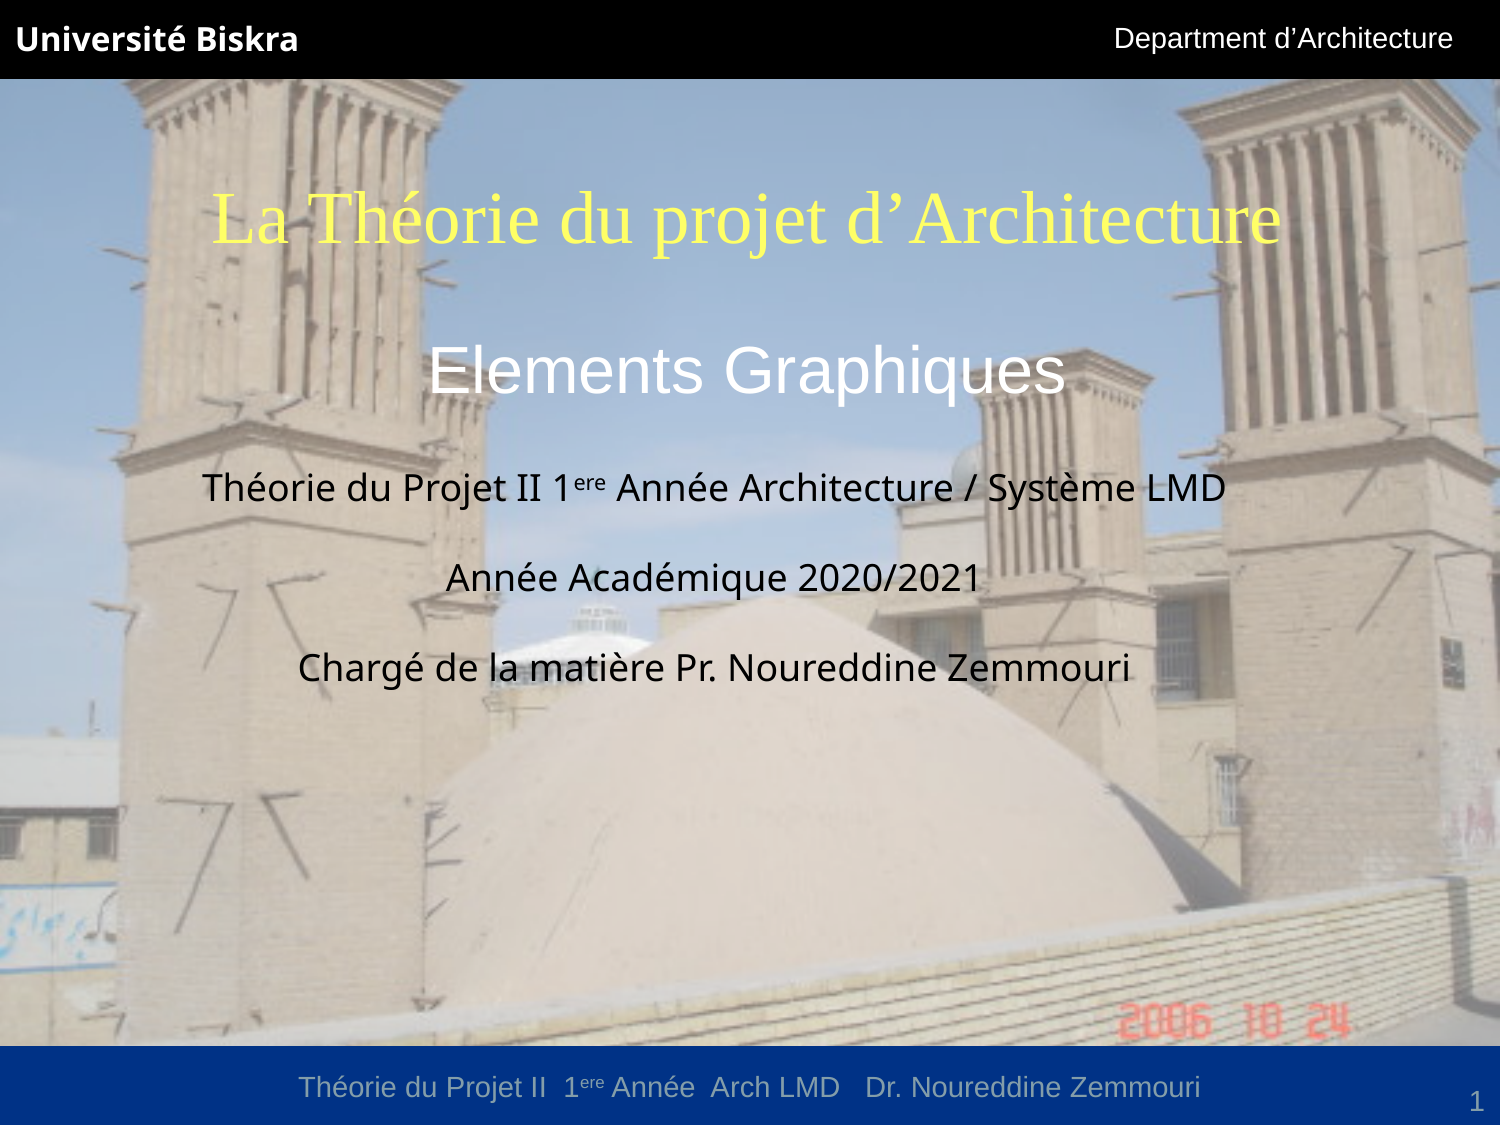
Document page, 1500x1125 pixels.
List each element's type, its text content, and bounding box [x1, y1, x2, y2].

subtitle Elements Graphiques [216, 319, 1279, 456]
title La Théorie du projet d’Architecture [91, 76, 1404, 352]
text_box Théorie du Projet II 1ere Année Architecture / Système LMD Année Académique 2020/2021 Chargé de la matière Pr. Noureddine Zemmouri [117, 456, 1313, 697]
